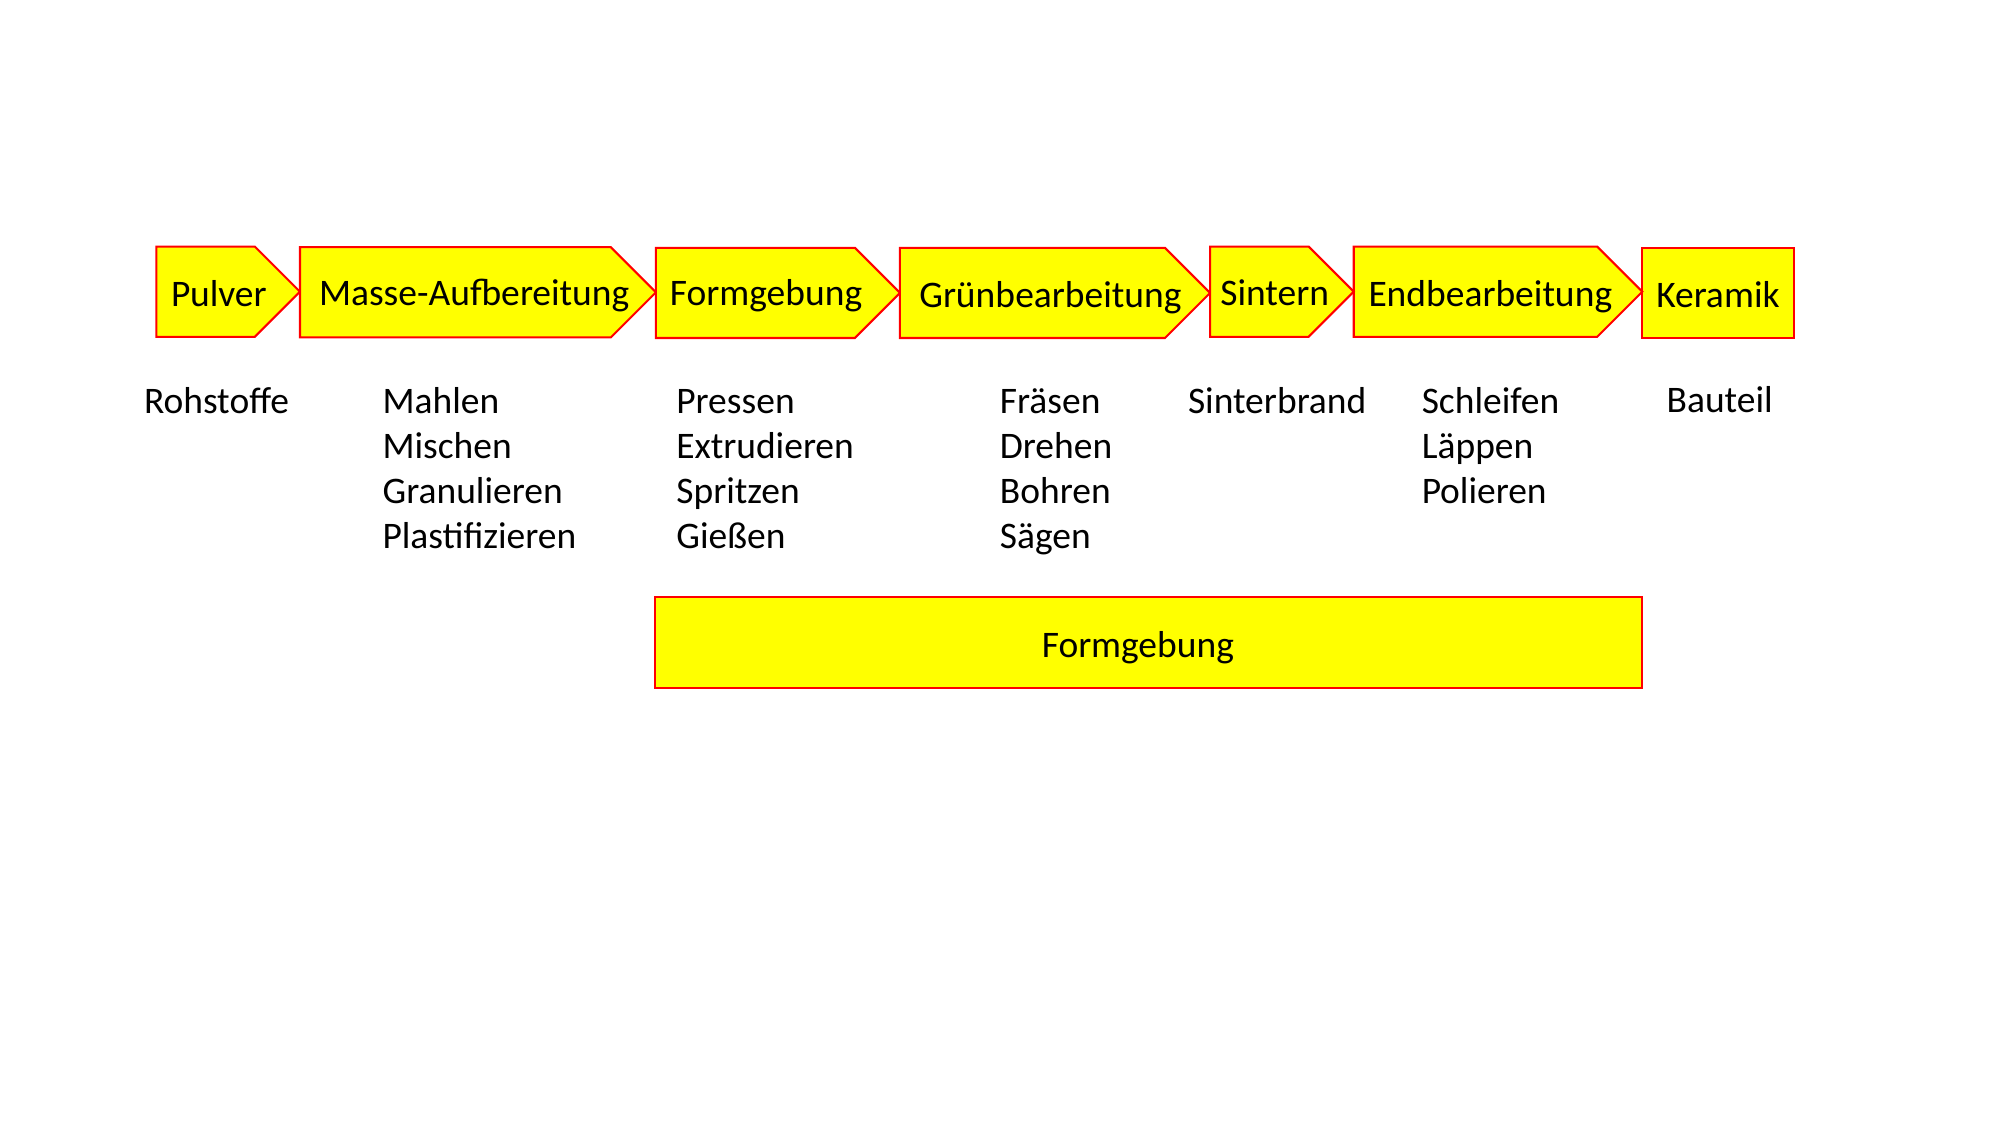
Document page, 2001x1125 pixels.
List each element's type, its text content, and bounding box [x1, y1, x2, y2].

text_box Endbearbeitung [1353, 261, 1634, 322]
text_box [1209, 320, 1327, 338]
text_box [1634, 281, 1641, 302]
text_box Sinterbrand [1173, 368, 1391, 429]
text_box [285, 275, 298, 309]
text_box [654, 596, 1643, 689]
text_box [1352, 245, 1614, 288]
text_box Sintern [1205, 260, 1345, 320]
text_box [654, 246, 869, 260]
text_box Schleifen Läppen Polieren [1407, 368, 1581, 518]
text_box Formgebung [655, 260, 885, 320]
text_box [1209, 245, 1324, 260]
text_box [885, 276, 898, 310]
text_box Formgebung [1027, 612, 1270, 672]
text_box [1345, 281, 1353, 302]
text_box Grünbearbeitung [904, 262, 1211, 323]
text_box [654, 320, 875, 340]
text_box Mahlen Mischen Granulieren Plastifizieren [367, 368, 608, 563]
text_box [155, 245, 272, 338]
text_box Pulver [156, 262, 285, 322]
text_box [898, 246, 1182, 340]
text_box [1352, 295, 1614, 338]
text_box Rohstoffe [129, 368, 312, 429]
text_box Keramik [1641, 263, 1811, 323]
text_box Pressen Extrudieren Spritzen Gießen [661, 368, 878, 563]
text_box [1641, 247, 1795, 263]
text_box [1641, 323, 1795, 339]
text_box Masse-Aufbereitung [304, 260, 673, 321]
text_box [298, 246, 629, 339]
text_box Fräsen Drehen Bohren Sägen [985, 368, 1130, 563]
text_box Bauteil [1651, 367, 1800, 428]
